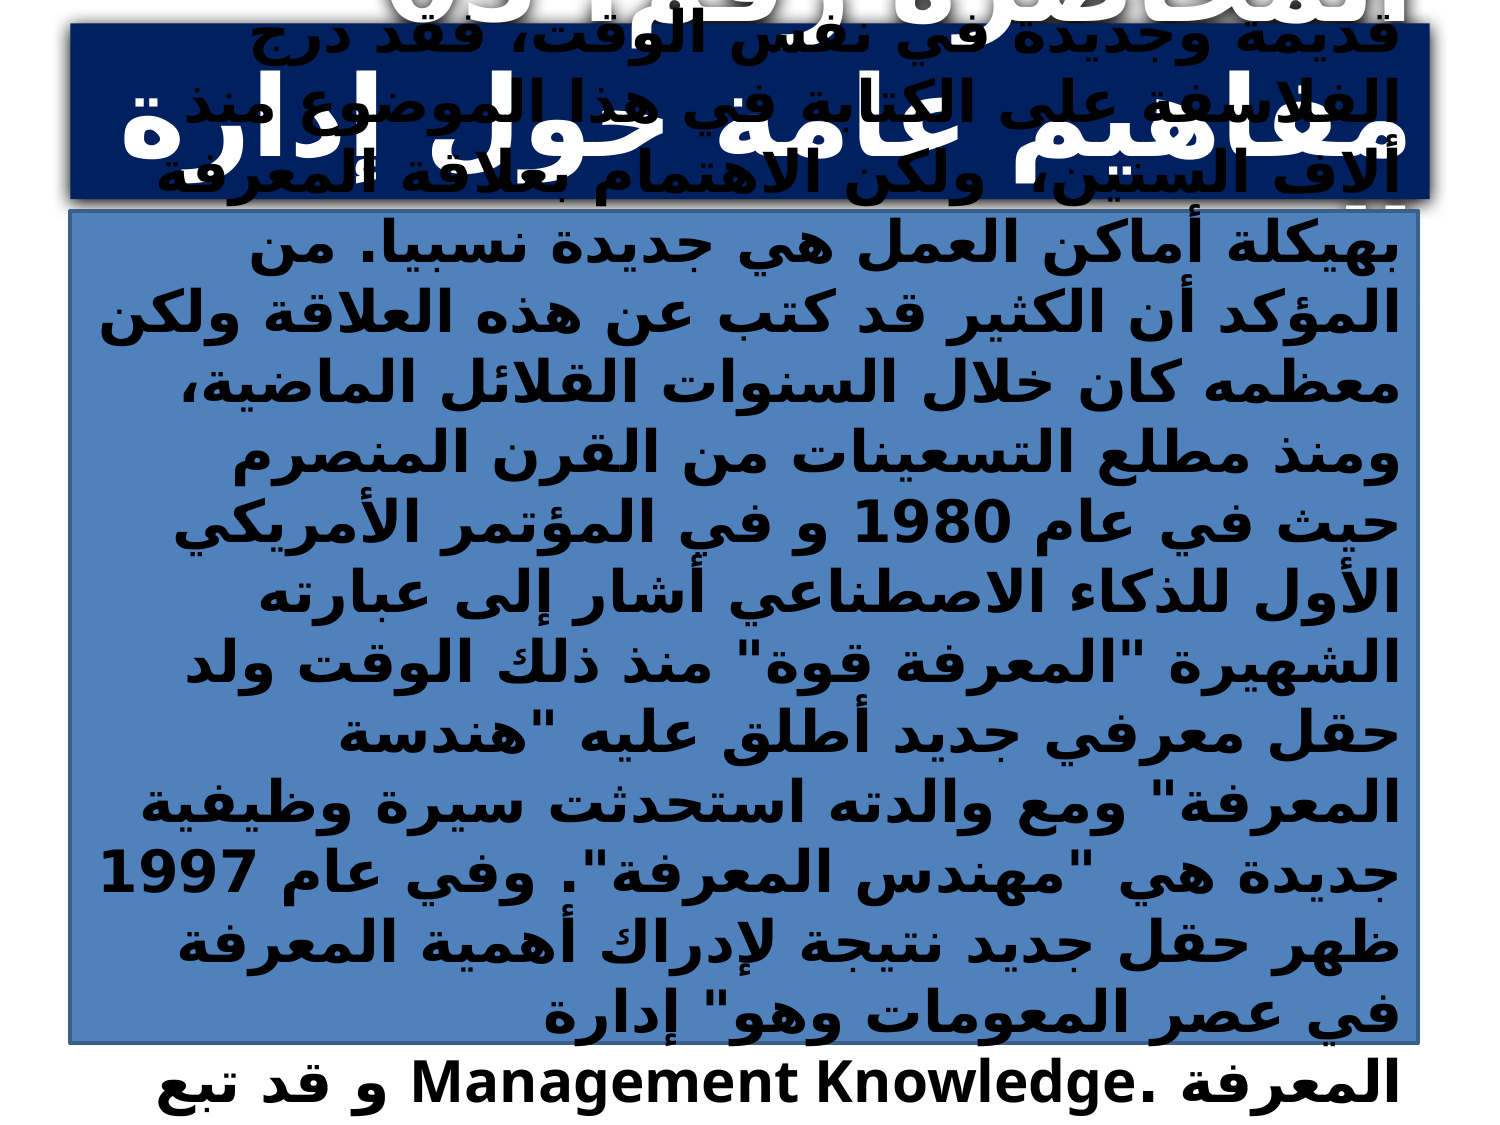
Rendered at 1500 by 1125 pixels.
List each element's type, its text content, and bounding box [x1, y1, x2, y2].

text_box المحاضرة رقم: 03 مفاهيم عامة حول إدارة المعرفة [68, 21, 1432, 201]
text_box أولا: نشأة إدارة المعرفة: لا يمكن تحديد نشأة إدارة المعرفة فهي تعتبر قديمة وجديدة في نفس الوقت، فقد درج الفلاسفة على الكتابة في هذا الموضوع منذ ألاف السنين، ولكن الاهتمام بعلاقة المعرفة بهيكلة أماكن العمل هي جديدة نسبيا. من المؤكد أن الكثير قد كتب عن هذه العلاقة ولكن معظمه كان خلال السنوات القلائل الماضية، ومنذ مطلع التسعينات من القرن المنصرم حيث في عام 1980 و في المؤتمر الأمريكي الأول للذكاء الاصطناعي أشار إلى عبارته الشهيرة "المعرفة قوة" منذ ذلك الوقت ولد حقل معرفي جديد أطلق عليه "هندسة المعرفة" ومع والدته استحدثت سيرة وظيفية جديدة هي "مهندس المعرفة". وفي عام 1997 ظهر حقل جديد نتيجة لإدراك أهمية المعرفة في عصر المعومات وهو" إدارة المعرفة .Management Knowledge و قد تبع هذا التطور تغيير في عناوين الدوريات المتعلقة بالموضوع من بينها كمثال: تغيير عنوان مجلة تغيير وإعادة هندسة إدارة الأعمال إلى إدارة ومعالجة المعرفة. [68, 209, 1420, 1045]
